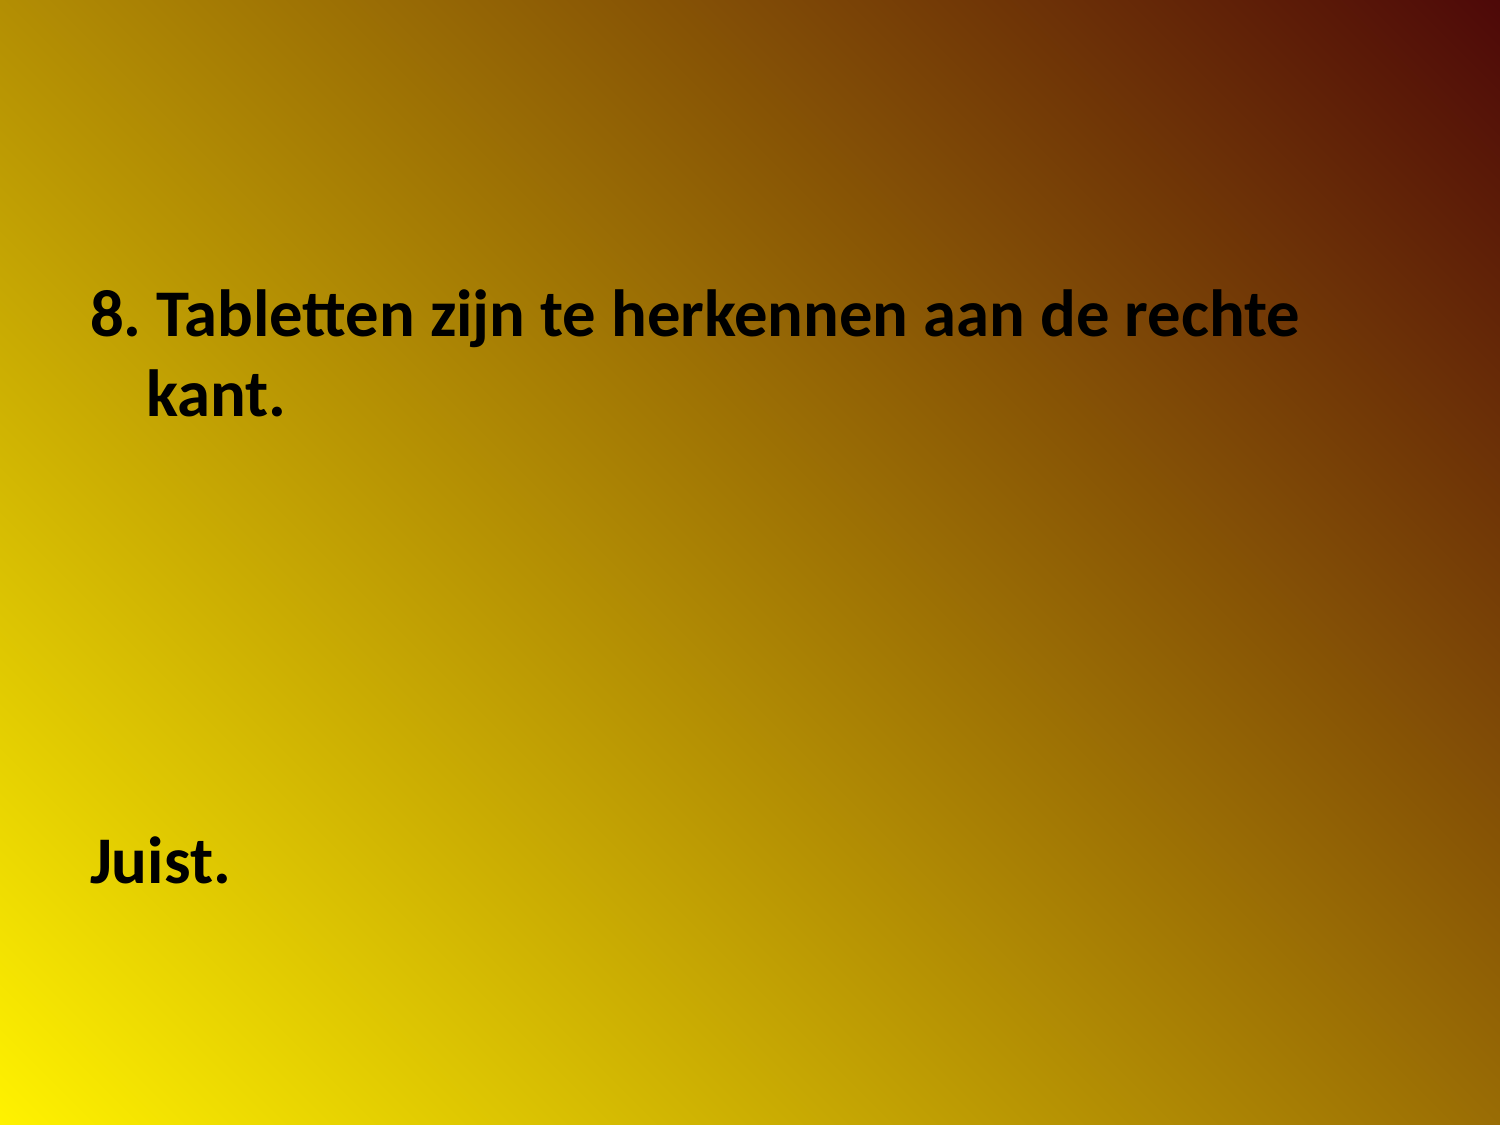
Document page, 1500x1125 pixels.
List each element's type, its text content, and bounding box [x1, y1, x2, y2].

list 8. Tabletten zijn te herkennen aan de rechte kant. Juist. [75, 262, 1425, 1005]
